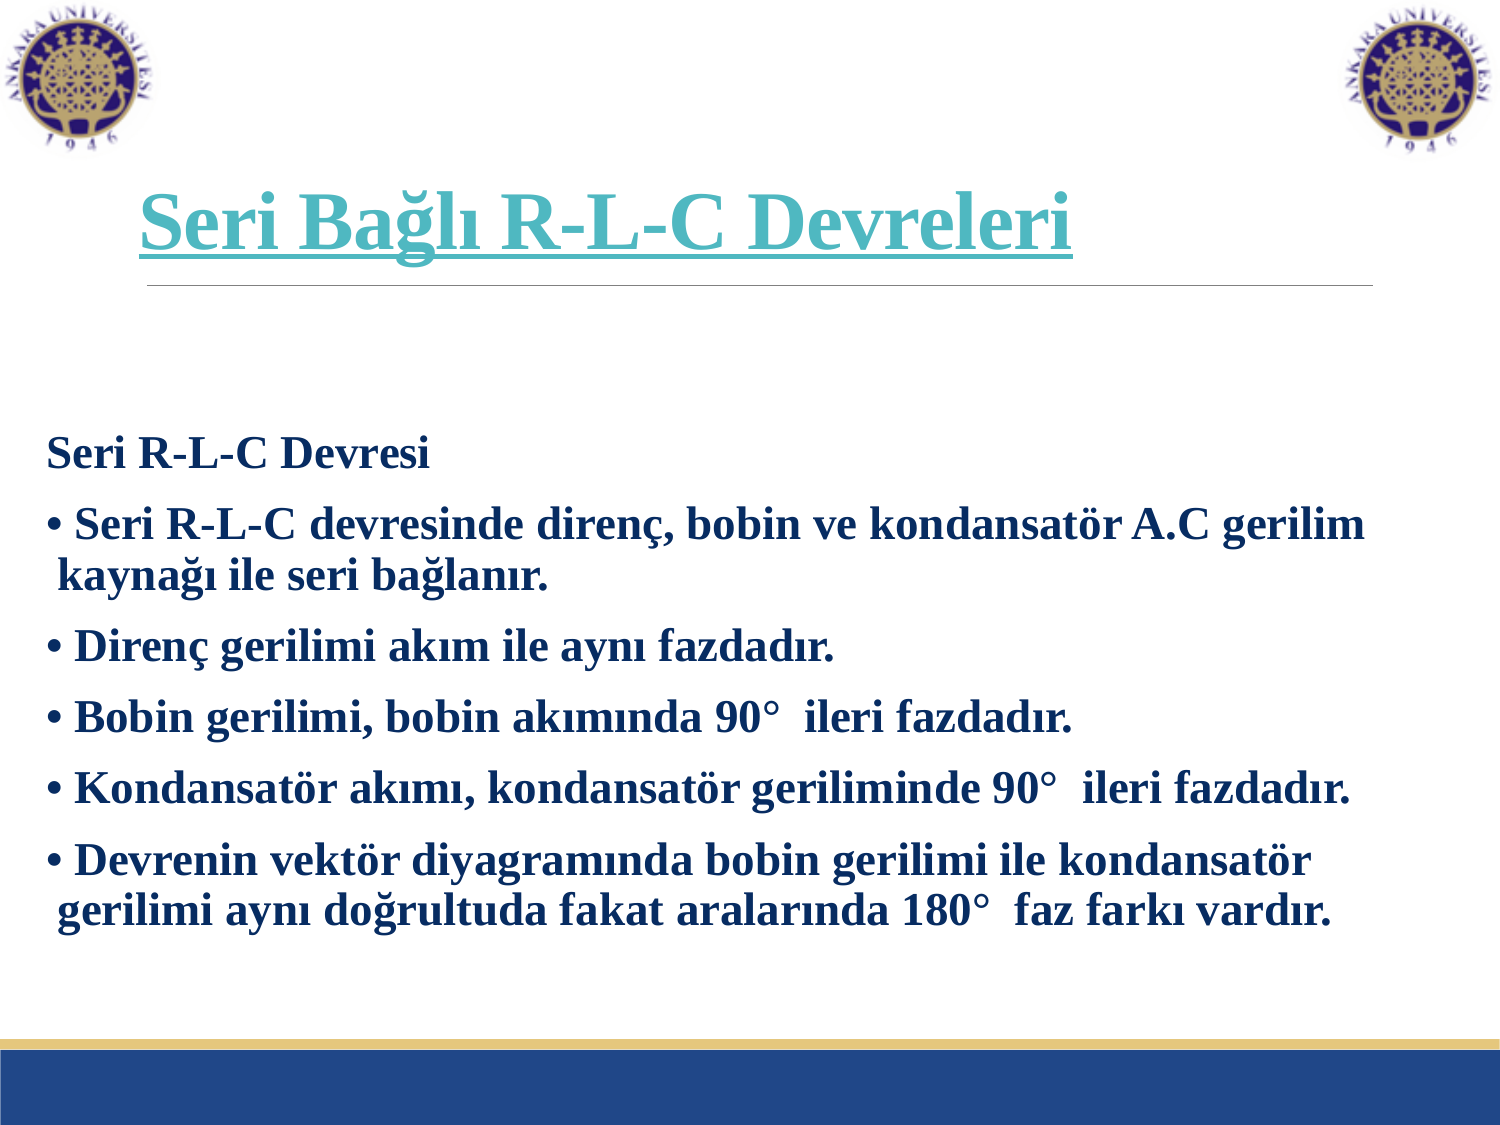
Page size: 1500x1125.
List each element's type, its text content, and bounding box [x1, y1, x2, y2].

list Seri R‐L‐C Devresi • Seri R‐L‐C devresinde direnç, bobin ve kondansatör A.C gerilim kaynağı ile seri bağlanır. • Direnç gerilimi akım ile aynı fazdadır. • Bobin gerilimi, bobin akımında 90° ileri fazdadır. • Kondansatör akımı, kondansatör geriliminde 90° ileri fazdadır. • Devrenin vektör diyagramında bobin gerilimi ile kondansatör gerilimi aynı doğrultuda fakat aralarında 180° faz farkı vardır. [31, 271, 1383, 961]
picture [0, 0, 161, 161]
title Seri Bağlı R-L-C Devreleri [123, 141, 1500, 275]
picture [1336, 0, 1500, 163]
